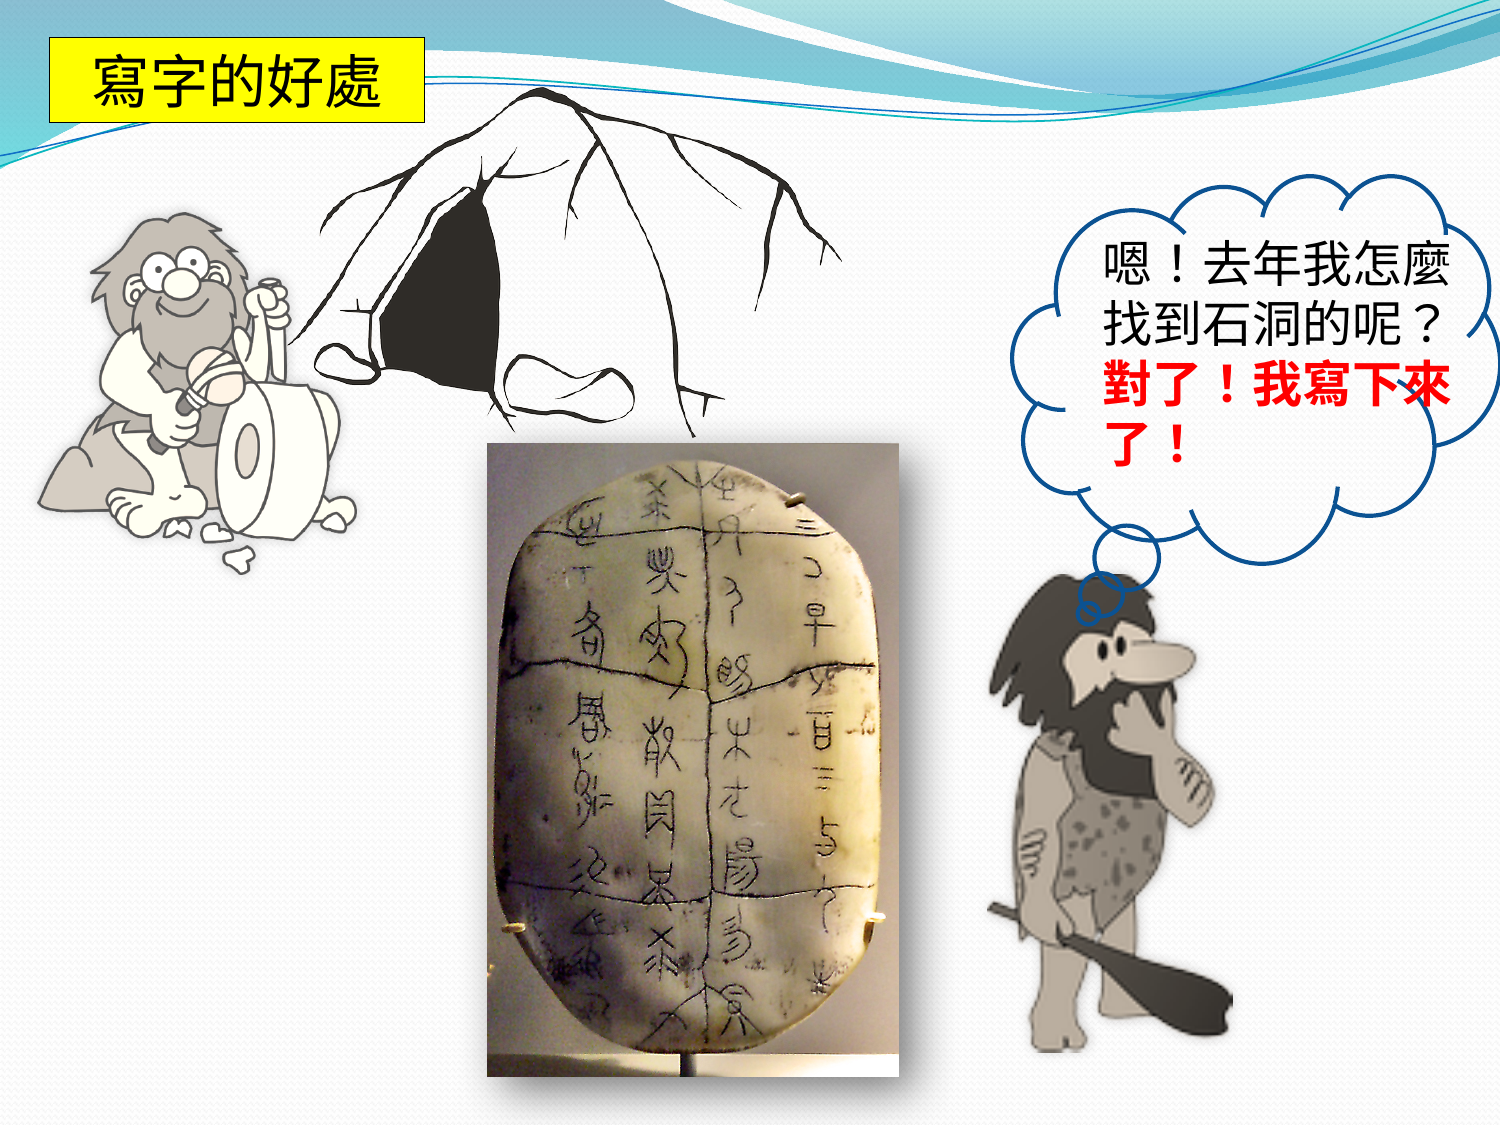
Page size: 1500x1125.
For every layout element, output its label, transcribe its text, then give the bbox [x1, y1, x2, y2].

text_box 嗯！去年我怎麼找到石洞的呢？對了！我寫下來了！ [1087, 224, 1500, 480]
text_box [25, 0, 567, 321]
picture [287, 87, 843, 438]
picture [37, 212, 357, 576]
text_box 收起來 [281, 89, 287, 123]
picture [987, 574, 1233, 1054]
text_box 寫字的好處 [49, 37, 425, 123]
picture [487, 442, 899, 1077]
text_box [1009, 174, 1449, 574]
